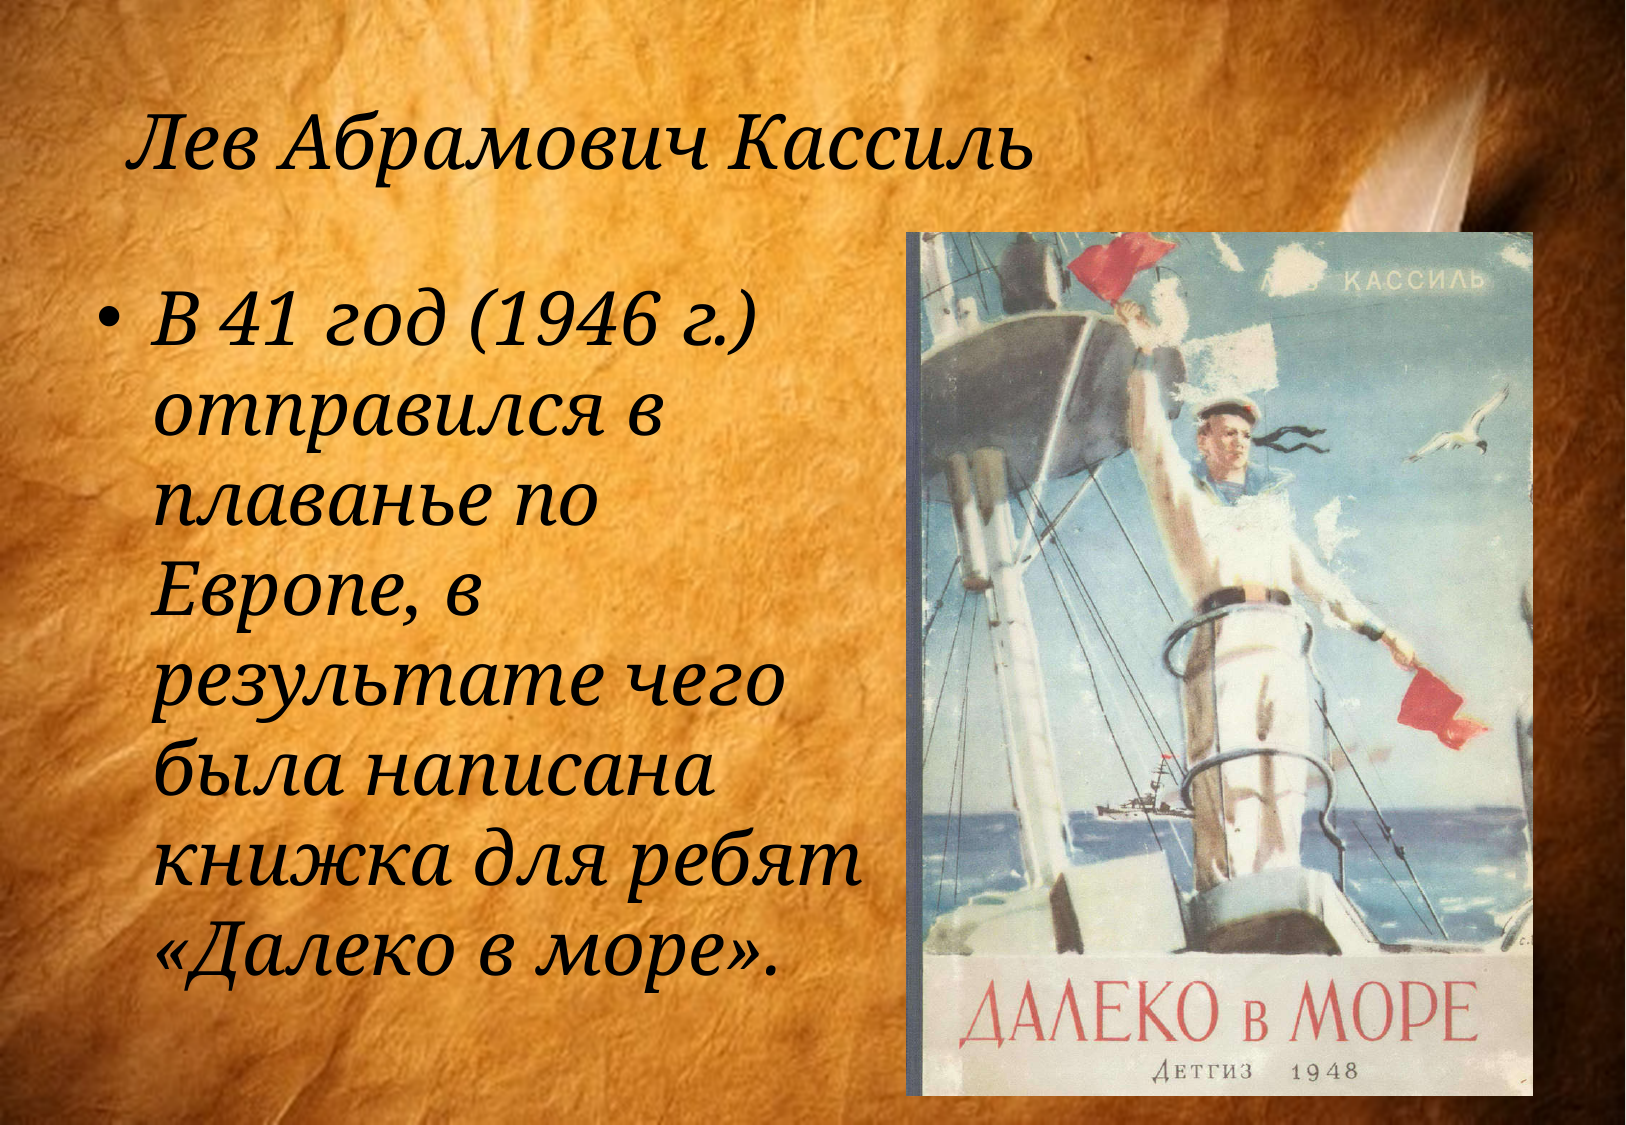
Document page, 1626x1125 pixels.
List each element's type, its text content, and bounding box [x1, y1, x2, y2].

picture [0, 0, 1626, 1125]
list В 41 год (1946 г.) отправился в плаванье по Европе, в результате чего была написана книжка для ребят «Далеко в море». [81, 262, 901, 1005]
title Лев Абрамович Кассиль [81, 45, 1085, 233]
